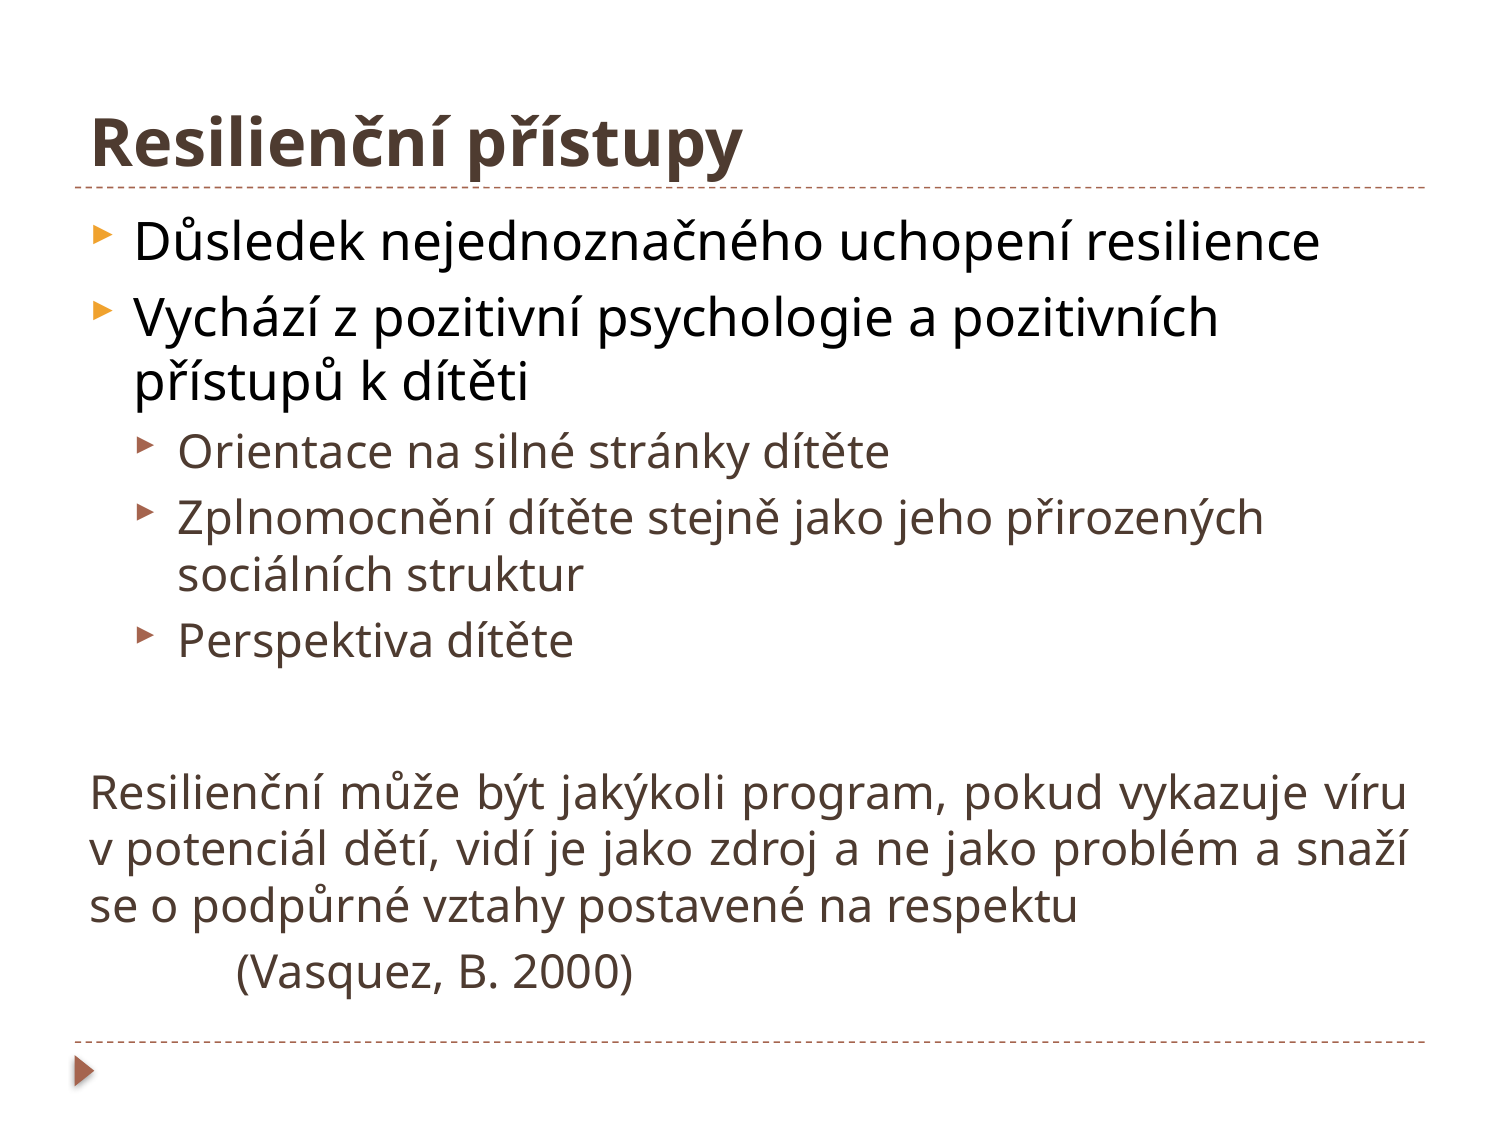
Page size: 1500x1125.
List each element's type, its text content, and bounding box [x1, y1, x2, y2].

list Důsledek nejednoznačného uchopení resilience Vychází z pozitivní psychologie a pozitivních přístupů k dítěti Orientace na silné stránky dítěte Zplnomocnění dítěte stejně jako jeho přirozených sociálních struktur Perspektiva dítěte Resilienční může být jakýkoli program, pokud vykazuje víru v potenciál dětí, vidí je jako zdroj a ne jako problém a snaží se o podpůrné vztahy postavené na respektu (Vasquez, B. 2000) [75, 200, 1425, 1010]
title Resilienční přístupy [75, 24, 1425, 188]
